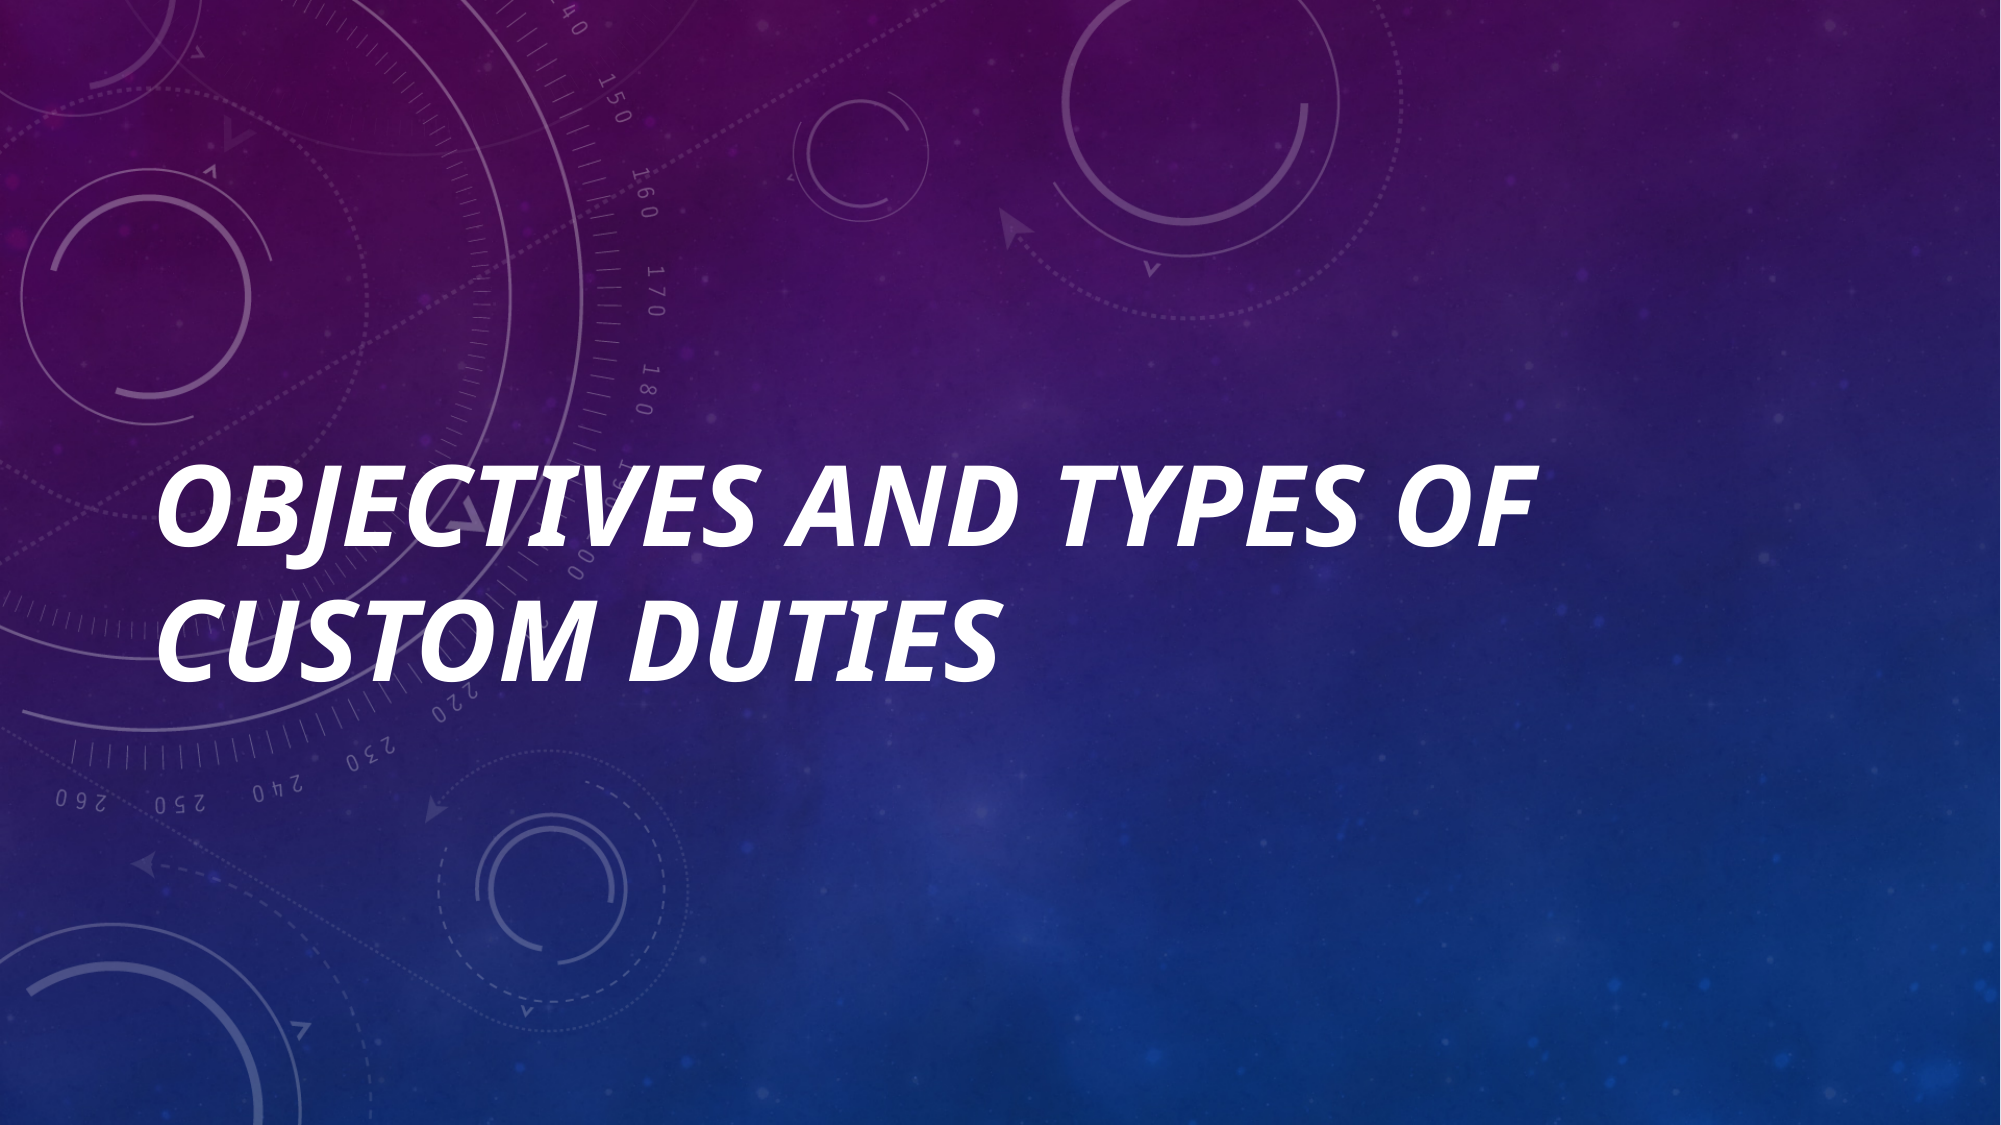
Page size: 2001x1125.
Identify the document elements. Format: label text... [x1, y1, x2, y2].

picture [0, 0, 2001, 1125]
subtitle Objectives and Types of custom duties [137, 114, 1831, 993]
